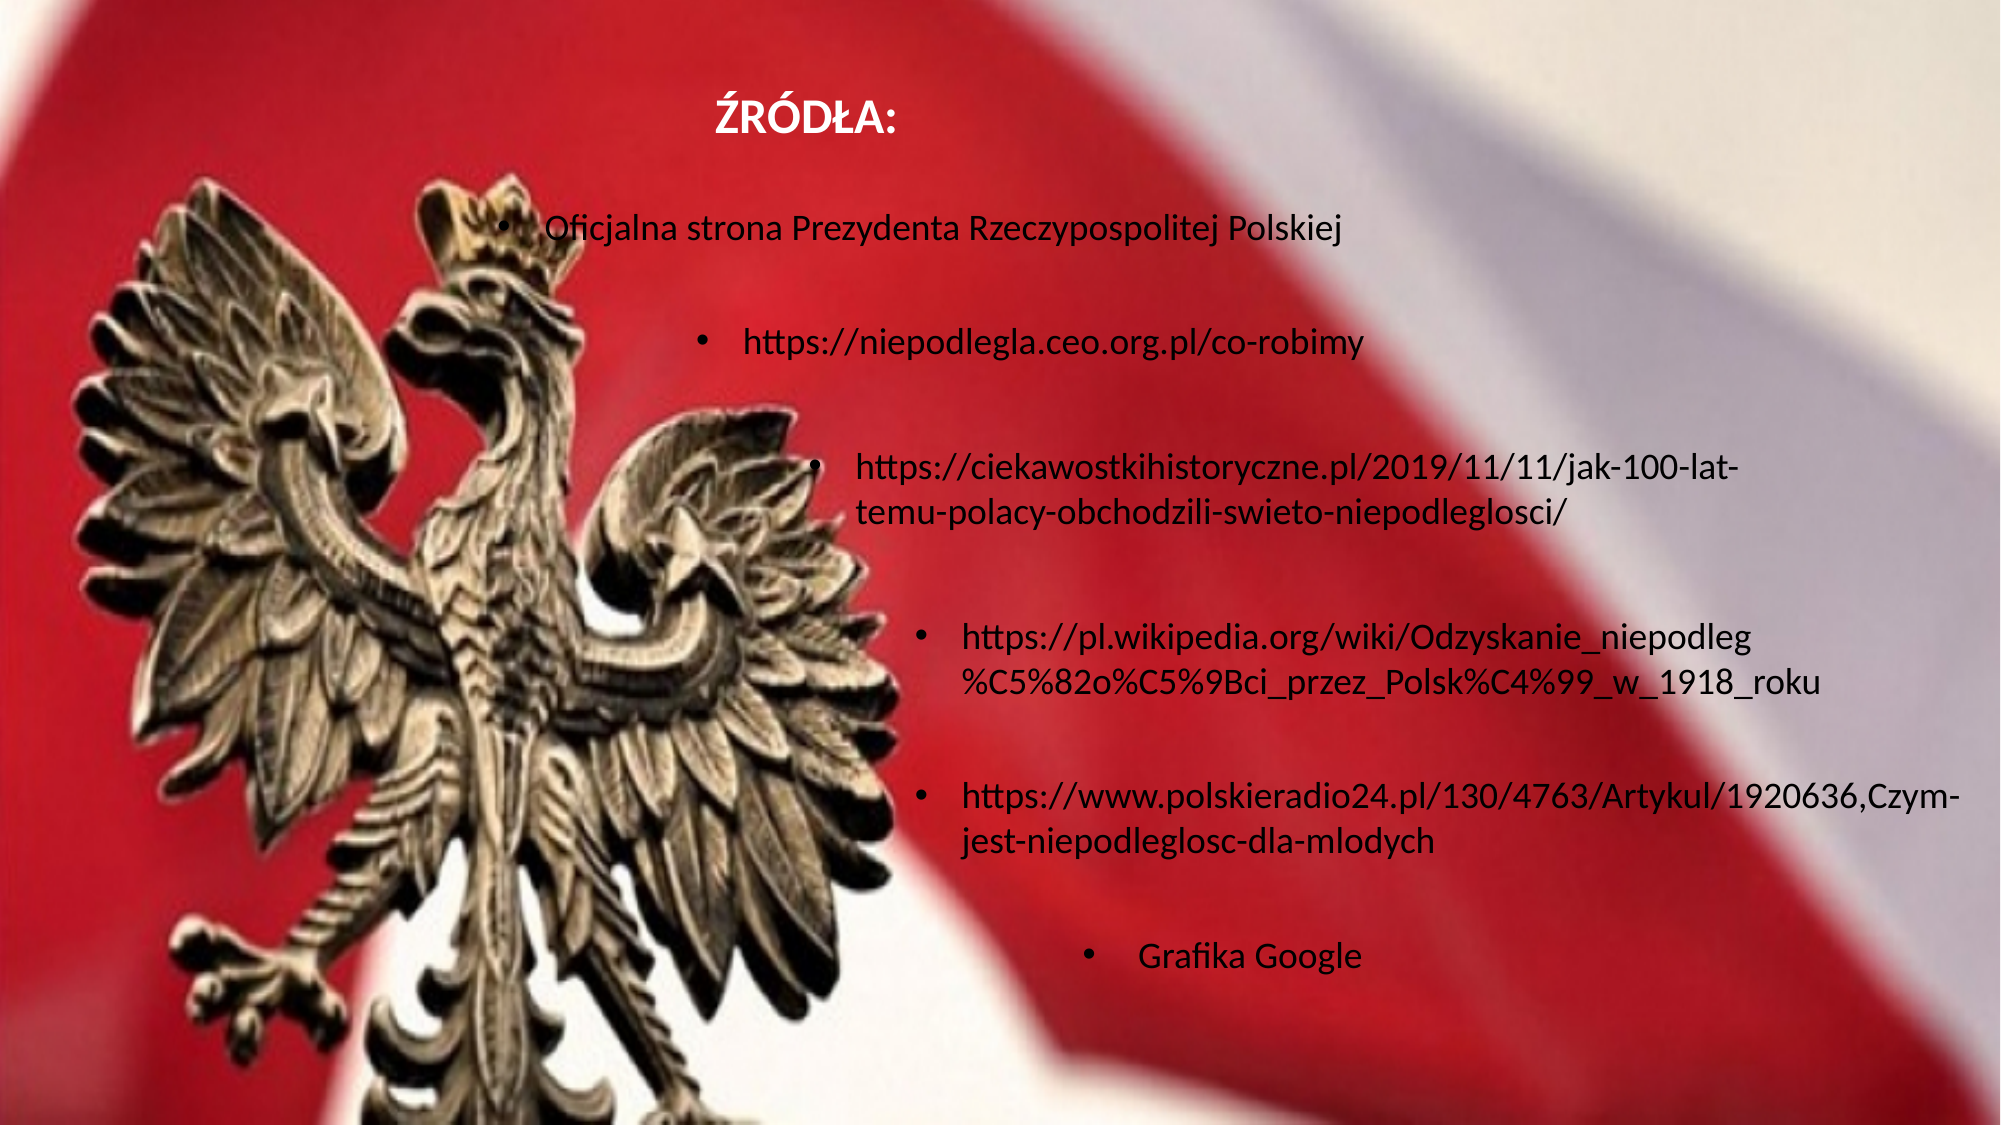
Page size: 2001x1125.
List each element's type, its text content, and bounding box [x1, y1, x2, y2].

text_box Grafika Google [1067, 923, 1442, 983]
text_box Oficjalna strona Prezydenta Rzeczypospolitej Polskiej [482, 195, 1483, 256]
picture [0, 0, 2001, 1125]
text_box https://www.polskieradio24.pl/130/4763/Artykul/1920636,Czym-jest-niepodleglosc-dla-mlodych [899, 764, 1983, 869]
text_box ŹRÓDŁA: [681, 76, 933, 151]
text_box https://niepodlegla.ceo.org.pl/co-robimy [681, 309, 1682, 370]
text_box https://pl.wikipedia.org/wiki/Odzyskanie_niepodleg%C5%82o%C5%9Bci_przez_Polsk%C4%99_w_1918_roku [900, 604, 1900, 710]
text_box https://ciekawostkihistoryczne.pl/2019/11/11/jak-100-lat-temu-polacy-obchodzili-swieto-niepodleglosci/ [793, 434, 1794, 540]
